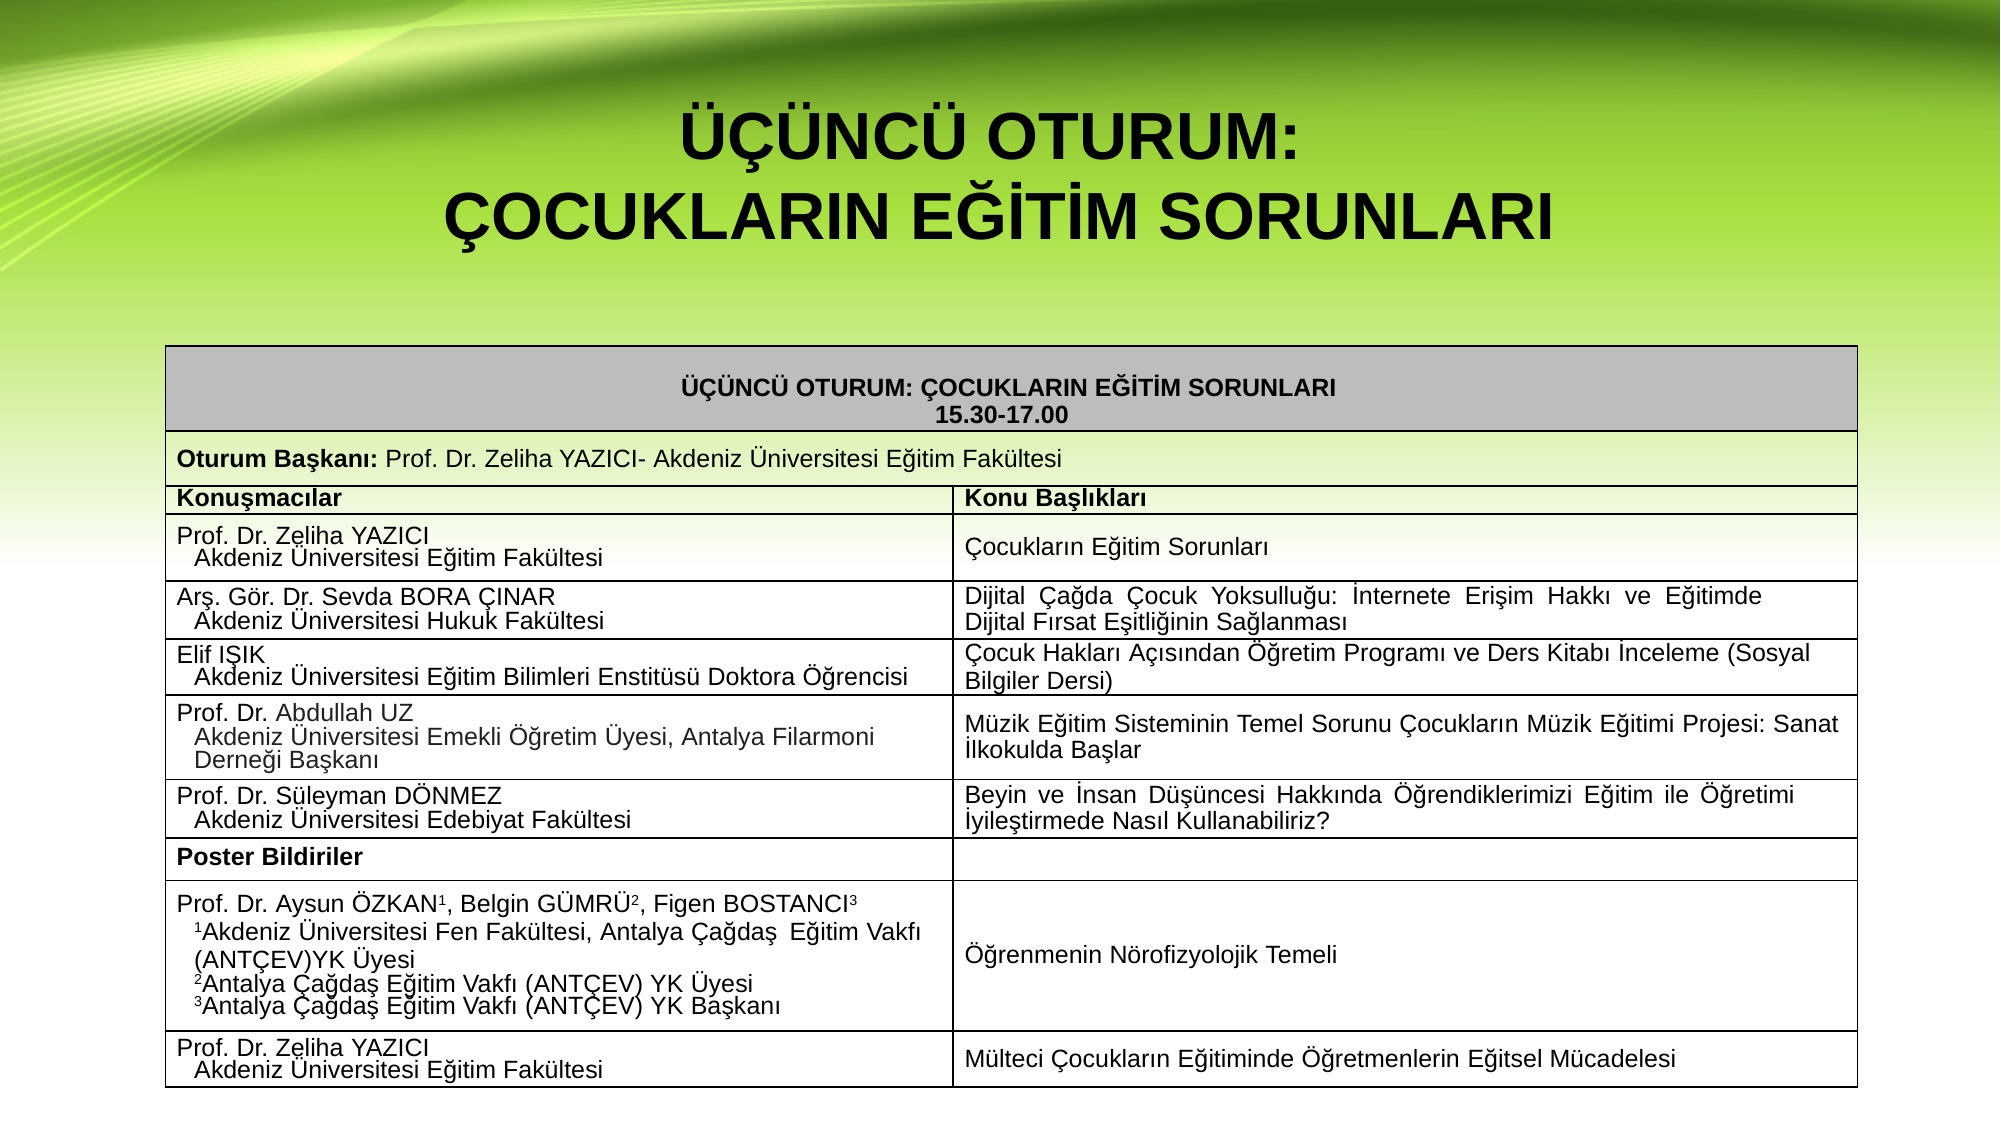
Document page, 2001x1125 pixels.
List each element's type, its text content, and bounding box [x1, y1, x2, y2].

table_cell Prof. Dr. Zeliha YAZICI Akdeniz Üniversitesi Eğitim Fakültesi [166, 515, 952, 580]
slide_number [1433, 1024, 1900, 1103]
table_cell Çocukların Eğitim Sorunları [954, 515, 1857, 580]
table_cell Beyin ve İnsan Düşüncesi Hakkında Öğrendiklerimizi Eğitim ile Öğretimi İyileştirmede Nasıl Kullanabiliriz? [954, 780, 1857, 837]
table_cell Çocuk Hakları Açısından Öğretim Programı ve Ders Kitabı İnceleme (Sosyal Bilgiler Dersi) [954, 640, 1857, 694]
table_cell Prof. Dr. Aysun ÖZKAN1, Belgin GÜMRÜ2, Figen BOSTANCI3 1Akdeniz Üniversitesi Fen Fakültesi, Antalya Çağdaş Eğitim Vakfı (ANTÇEV)YK Üyesi 2Antalya Çağdaş Eğitim Vakfı (ANTÇEV) YK Üyesi 3Antalya Çağdaş Eğitim Vakfı (ANTÇEV) YK Başkanı [166, 881, 952, 1030]
table_header ÜÇÜNCÜ OTURUM: ÇOCUKLARIN EĞİTİM SORUNLARI 15.30-17.00 [166, 347, 1857, 430]
table_cell Dijital Çağda Çocuk Yoksulluğu: İnternete Erişim Hakkı ve Eğitimde Dijital Fırsat Eşitliğinin Sağlanması [954, 582, 1857, 638]
table_cell Mülteci Çocukların Eğitiminde Öğretmenlerin Eğitsel Mücadelesi [954, 1032, 1433, 1086]
table_cell Prof. Dr. Zeliha YAZICI Akdeniz Üniversitesi Eğitim Fakültesi [166, 1032, 952, 1086]
table_cell Poster Bildiriler [166, 839, 952, 880]
picture [0, 0, 2000, 1125]
table_cell Prof. Dr. Abdullah UZ Akdeniz Üniversitesi Emekli Öğretim Üyesi, Antalya Filarmoni Derneği Başkanı [166, 696, 952, 779]
table_cell Prof. Dr. Süleyman DÖNMEZ Akdeniz Üniversitesi Edebiyat Fakültesi [166, 780, 952, 837]
table_cell Konuşmacılar [166, 487, 952, 513]
table_cell Konu Başlıkları [954, 487, 1857, 513]
table_cell Oturum Başkanı: Prof. Dr. Zeliha YAZICI- Akdeniz Üniversitesi Eğitim Fakültesi [166, 432, 1857, 485]
table_cell Müzik Eğitim Sisteminin Temel Sorunu Çocukların Müzik Eğitimi Projesi: Sanat İlkokulda Başlar [954, 696, 1857, 779]
table_cell [954, 839, 1857, 880]
table_cell Arş. Gör. Dr. Sevda BORA ÇINAR Akdeniz Üniversitesi Hukuk Fakültesi [166, 582, 952, 638]
table_cell Öğrenmenin Nörofizyolojik Temeli [954, 881, 1857, 1030]
title ÜÇÜNCÜ OTURUM: ÇOCUKLARIN EĞİTİM SORUNLARI [99, 125, 1901, 222]
table_cell Elif IŞIK Akdeniz Üniversitesi Eğitim Bilimleri Enstitüsü Doktora Öğrencisi [166, 640, 952, 694]
